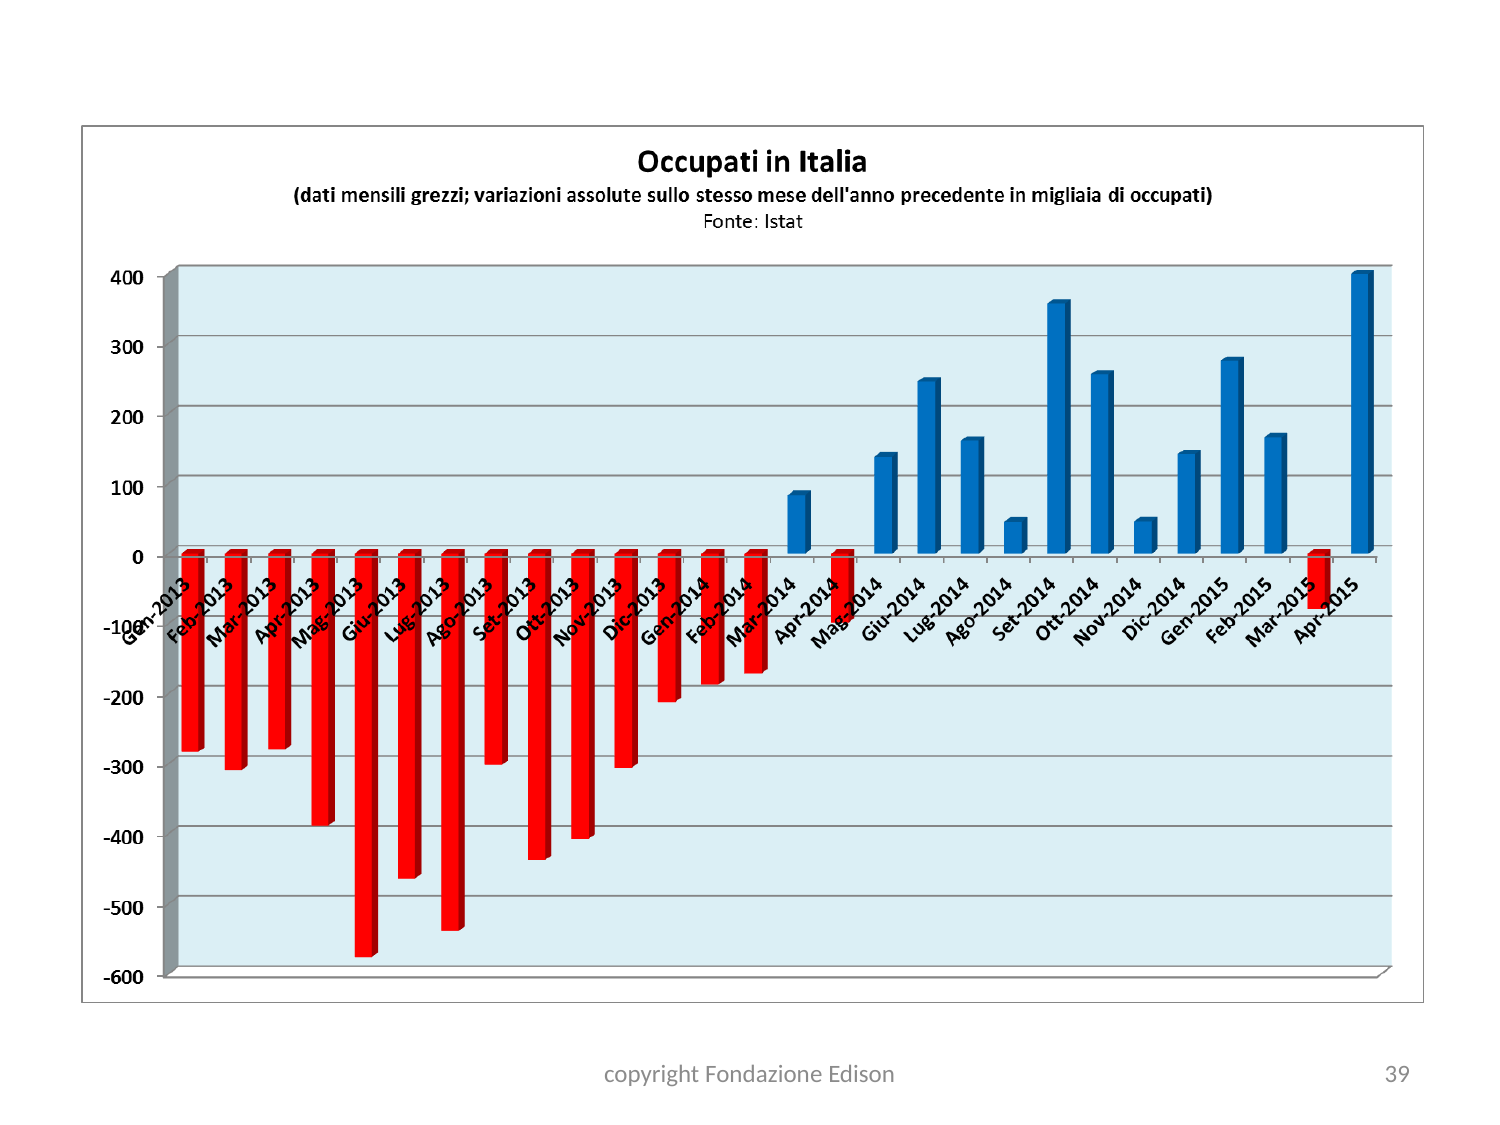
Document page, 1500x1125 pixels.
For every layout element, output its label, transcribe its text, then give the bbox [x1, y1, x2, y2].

picture [81, 125, 1424, 1003]
footer copyright Fondazione Edison [512, 1042, 988, 1103]
slide_number 39 [1074, 1042, 1425, 1103]
